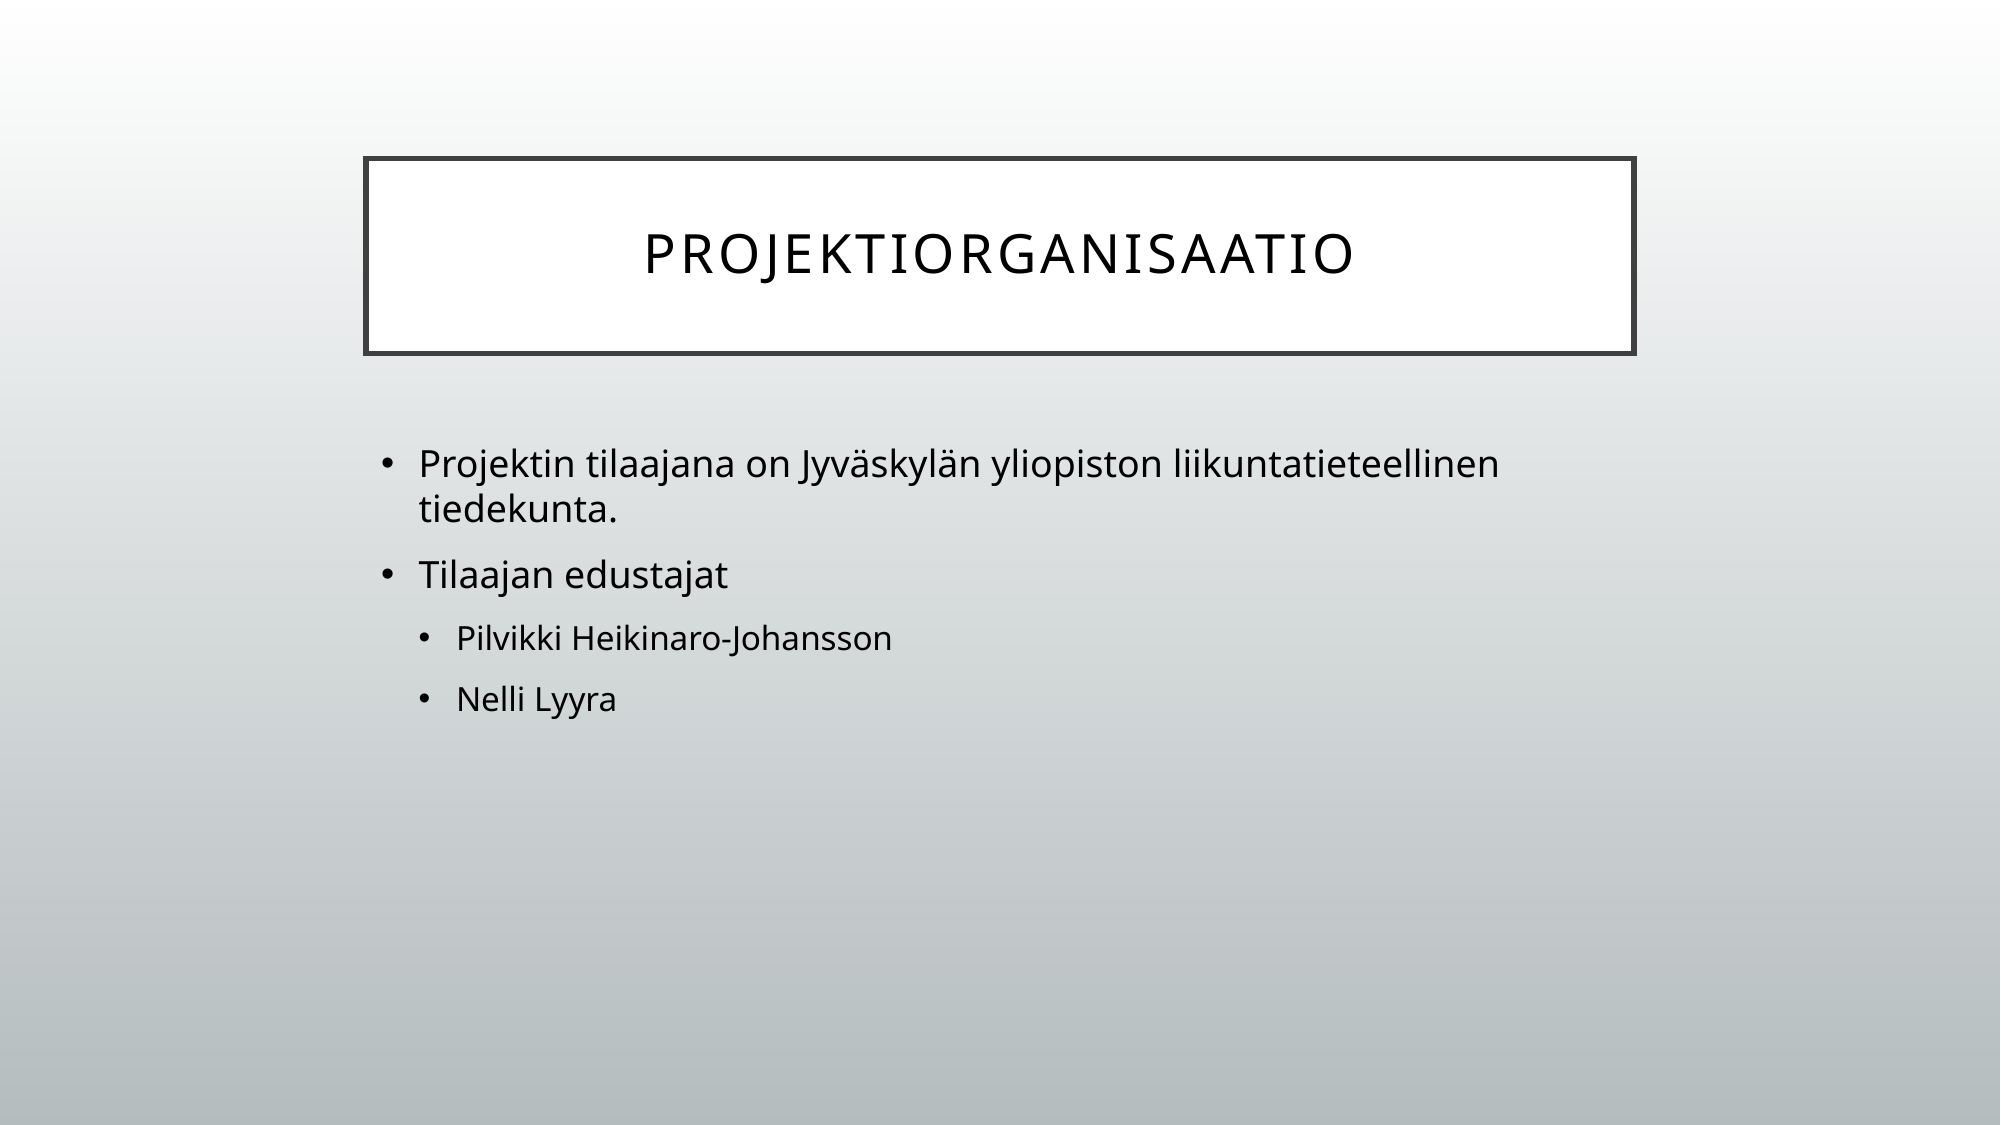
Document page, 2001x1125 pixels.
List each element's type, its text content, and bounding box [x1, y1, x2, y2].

title PROjektiorganisaatio [363, 156, 1637, 356]
list Projektin tilaajana on Jyväskylän yliopiston liikuntatieteellinen tiedekunta. Tilaajan edustajat Pilvikki Heikinaro-Johansson Nelli Lyyra [366, 432, 1634, 942]
